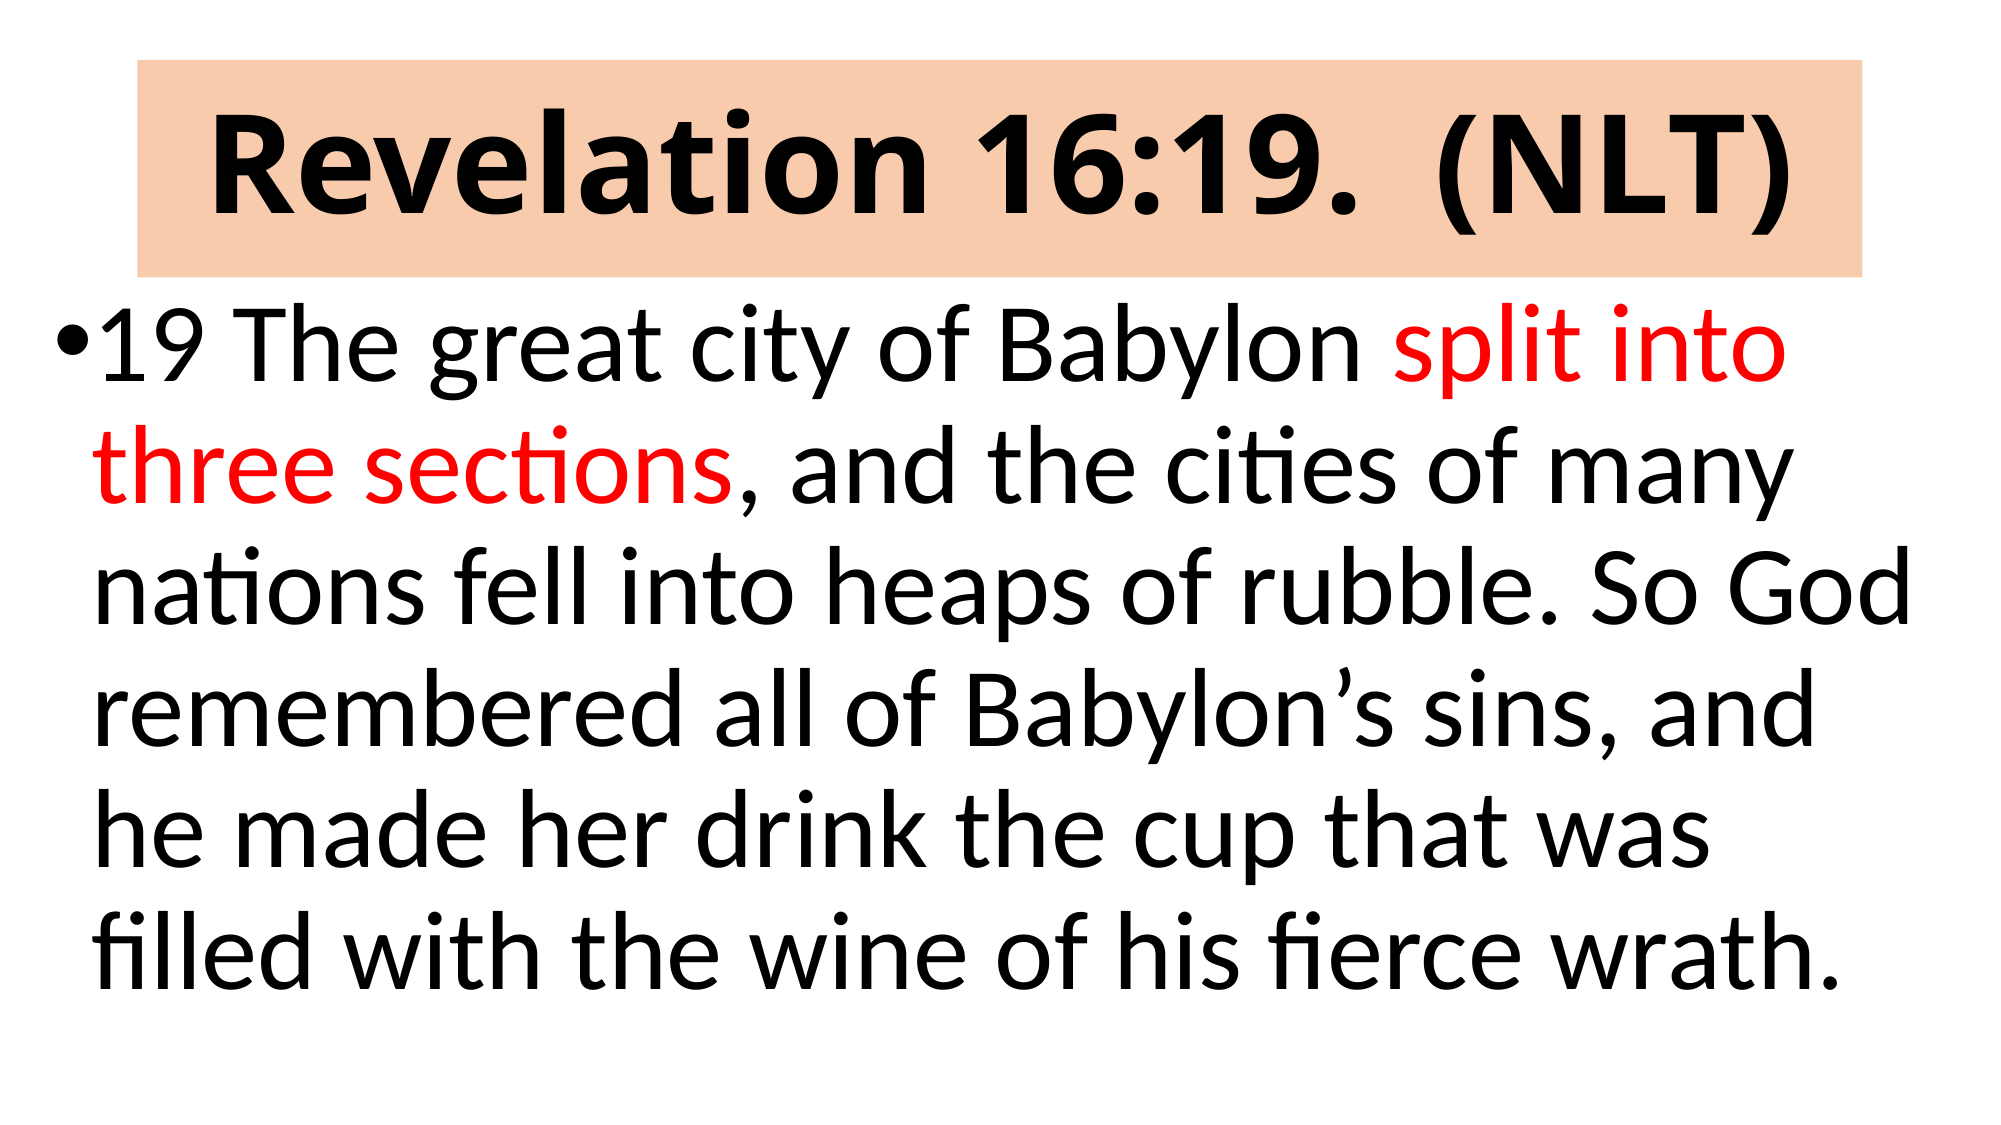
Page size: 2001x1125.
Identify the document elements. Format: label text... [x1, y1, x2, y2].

title Revelation 16:19. (NLT) [137, 59, 1863, 277]
list 19 The great city of Babylon split into three sections, and the cities of many nations fell into heaps of rubble. So God remembered all of Babylon’s sins, and he made her drink the cup that was filled with the wine of his fierce wrath. [38, 277, 1962, 1072]
